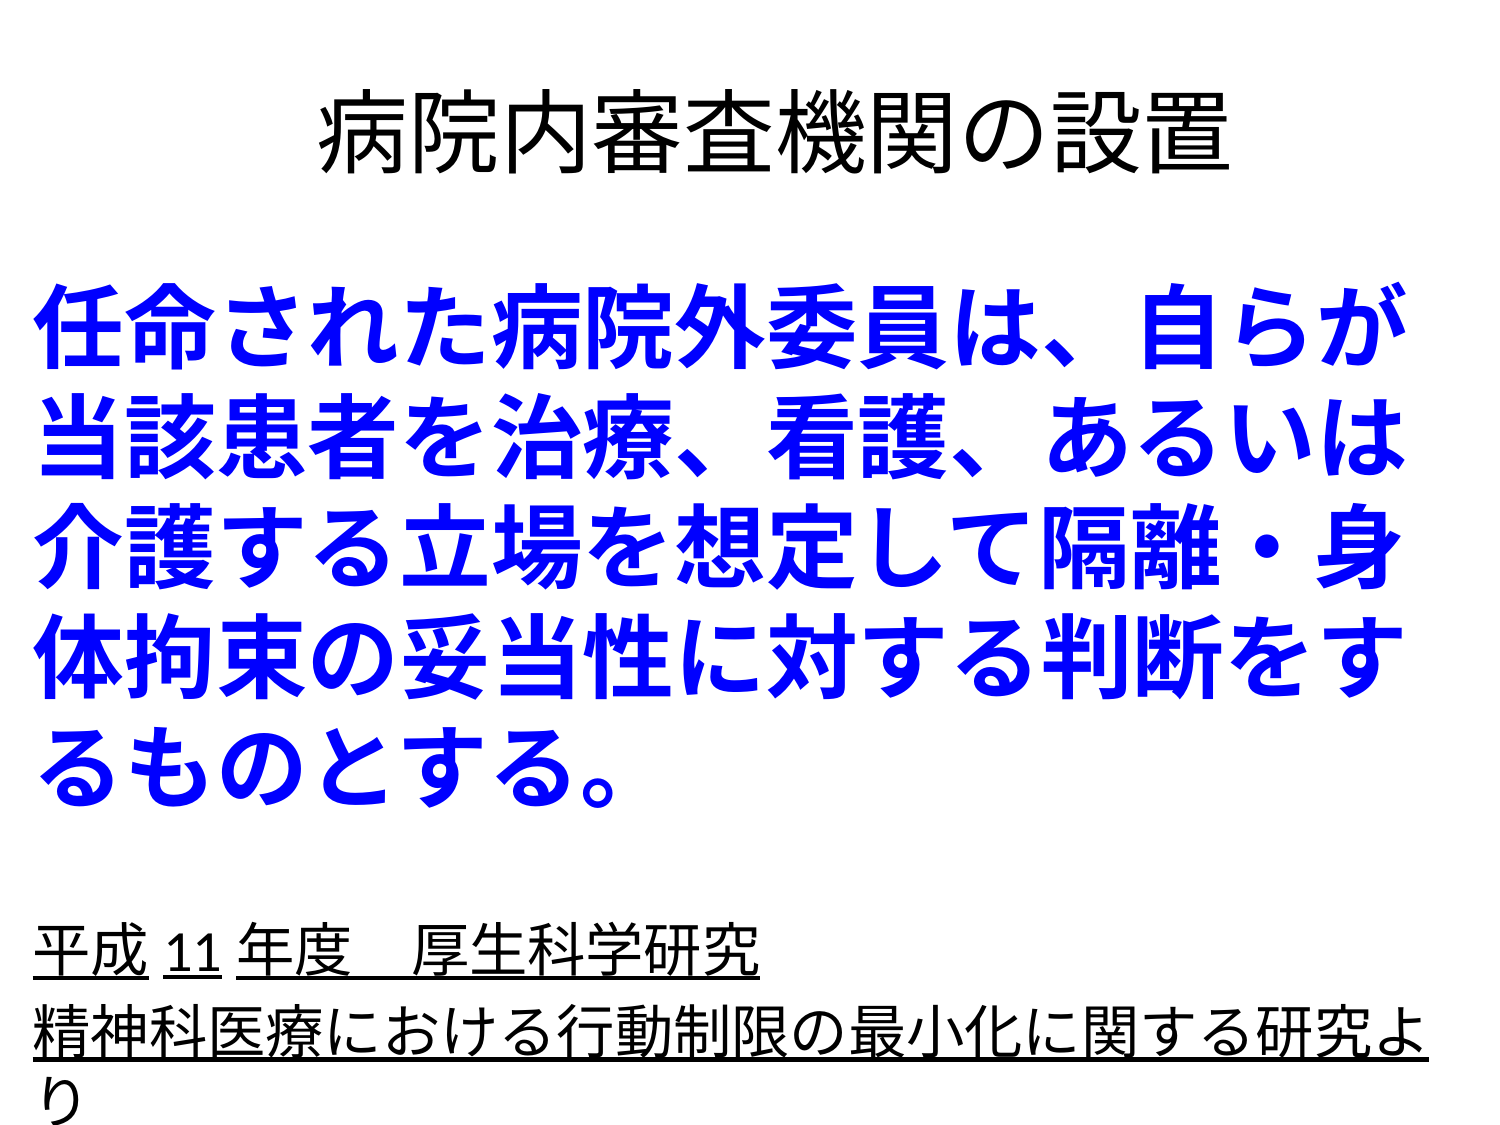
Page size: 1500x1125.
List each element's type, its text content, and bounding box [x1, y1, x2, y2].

list 任命された病院外委員は、自らが当該患者を治療、看護、あるいは介護する立場を想定して隔離・身体拘束の妥当性に対する判断をするものとする。 平成11年度 厚生科学研究 精神科医療における行動制限の最小化に関する研究より [17, 262, 1500, 1106]
title 病院内審査機関の設置 [100, 66, 1451, 194]
